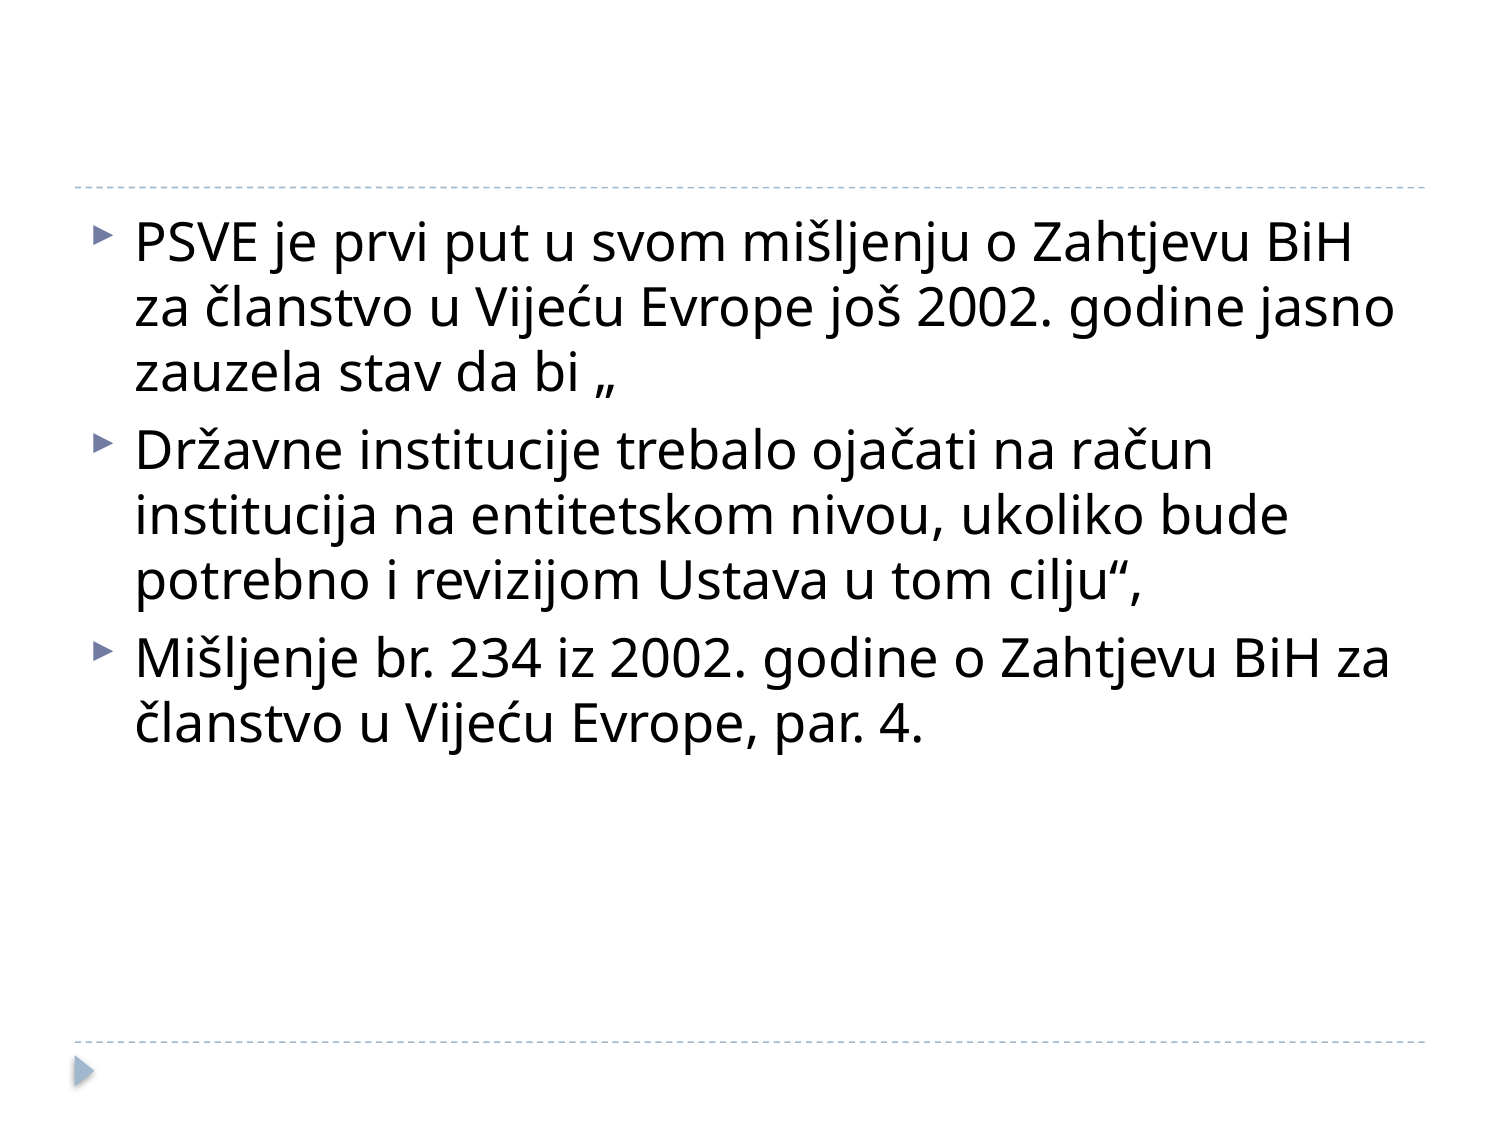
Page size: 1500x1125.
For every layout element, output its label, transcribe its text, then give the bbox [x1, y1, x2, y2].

list PSVE je prvi put u svom mišljenju o Zahtjevu BiH za članstvo u Vijeću Evrope još 2002. godine jasno zauzela stav da bi „ Državne institucije trebalo ojačati na račun institucija na entitetskom nivou, ukoliko bude potrebno i revizijom Ustava u tom cilju“, Mišljenje br. 234 iz 2002. godine o Zahtjevu BiH za članstvo u Vijeću Evrope, par. 4. [75, 200, 1425, 1010]
